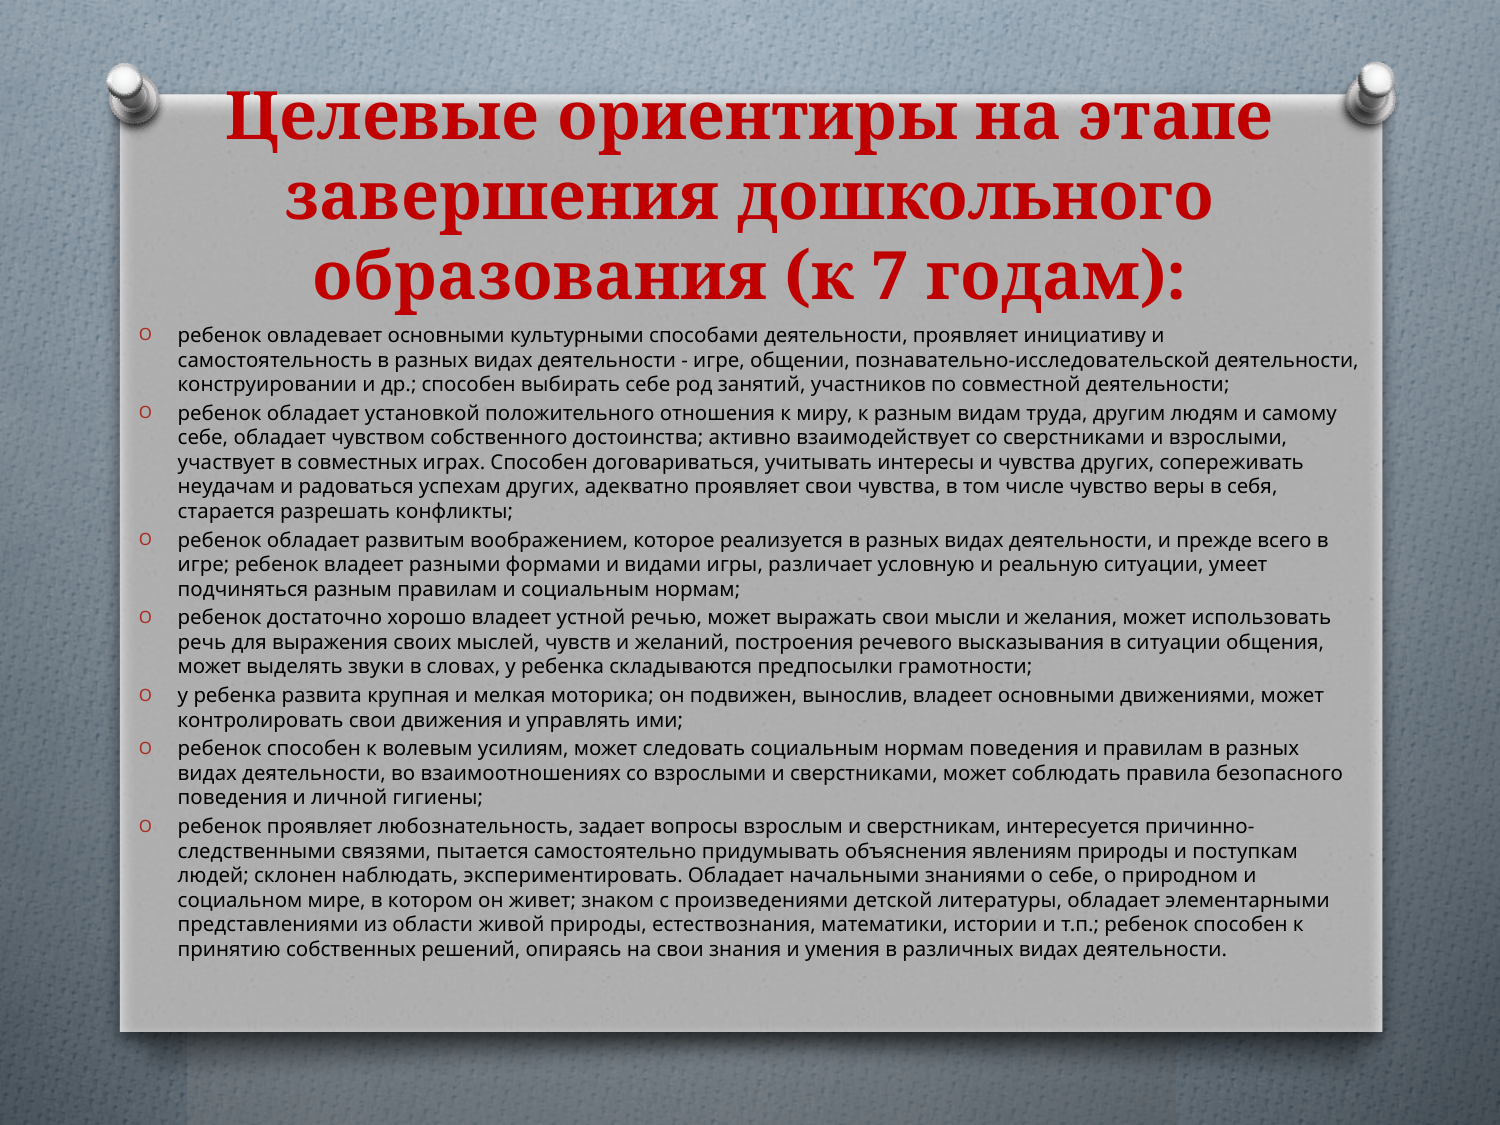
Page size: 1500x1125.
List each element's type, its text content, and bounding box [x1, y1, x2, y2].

list ребенок овладевает основными культурными способами деятельности, проявляет инициативу и самостоятельность в разных видах деятельности - игре, общении, познавательно-исследовательской деятельности, конструировании и др.; способен выбирать себе род занятий, участников по совместной деятельности; ребенок обладает установкой положительного отношения к миру, к разным видам труда, другим людям и самому себе, обладает чувством собственного достоинства; активно взаимодействует со сверстниками и взрослыми, участвует в совместных играх. Способен договариваться, учитывать интересы и чувства других, сопереживать неудачам и радоваться успехам других, адекватно проявляет свои чувства, в том числе чувство веры в себя, старается разрешать конфликты; ребенок обладает развитым воображением, которое реализуется в разных видах деятельности, и прежде всего в игре; ребенок владеет разными формами и видами игры, различает условную и реальную ситуации, умеет подчиняться разным правилам и социальным нормам; ребенок достаточно хорошо владеет устной речью, может выражать свои мысли и желания, может использовать речь для выражения своих мыслей, чувств и желаний, построения речевого высказывания в ситуации общения, может выделять звуки в словах, у ребенка складываются предпосылки грамотности; у ребенка развита крупная и мелкая моторика; он подвижен, вынослив, владеет основными движениями, может контролировать свои движения и управлять ими; ребенок способен к волевым усилиям, может следовать социальным нормам поведения и правилам в разных видах деятельности, во взаимоотношениях со взрослыми и сверстниками, может соблюдать правила безопасного поведения и личной гигиены; ребенок проявляет любознательность, задает вопросы взрослым и сверстникам, интересуется причинно-следственными связями, пытается самостоятельно придумывать объяснения явлениям природы и поступкам людей; склонен наблюдать, экспериментировать. Обладает начальными знаниями о себе, о природном и социальном мире, в котором он живет; знаком с произведениями детской литературы, обладает элементарными представлениями из области живой природы, естествознания, математики, истории и т.п.; ребенок способен к принятию собственных решений, опираясь на свои знания и умения в различных видах деятельности. [123, 314, 1376, 1024]
picture [1317, 35, 1439, 151]
title Целевые ориентиры на этапе завершения дошкольного образования (к 7 годам): [135, 134, 1365, 314]
picture [75, 29, 198, 142]
